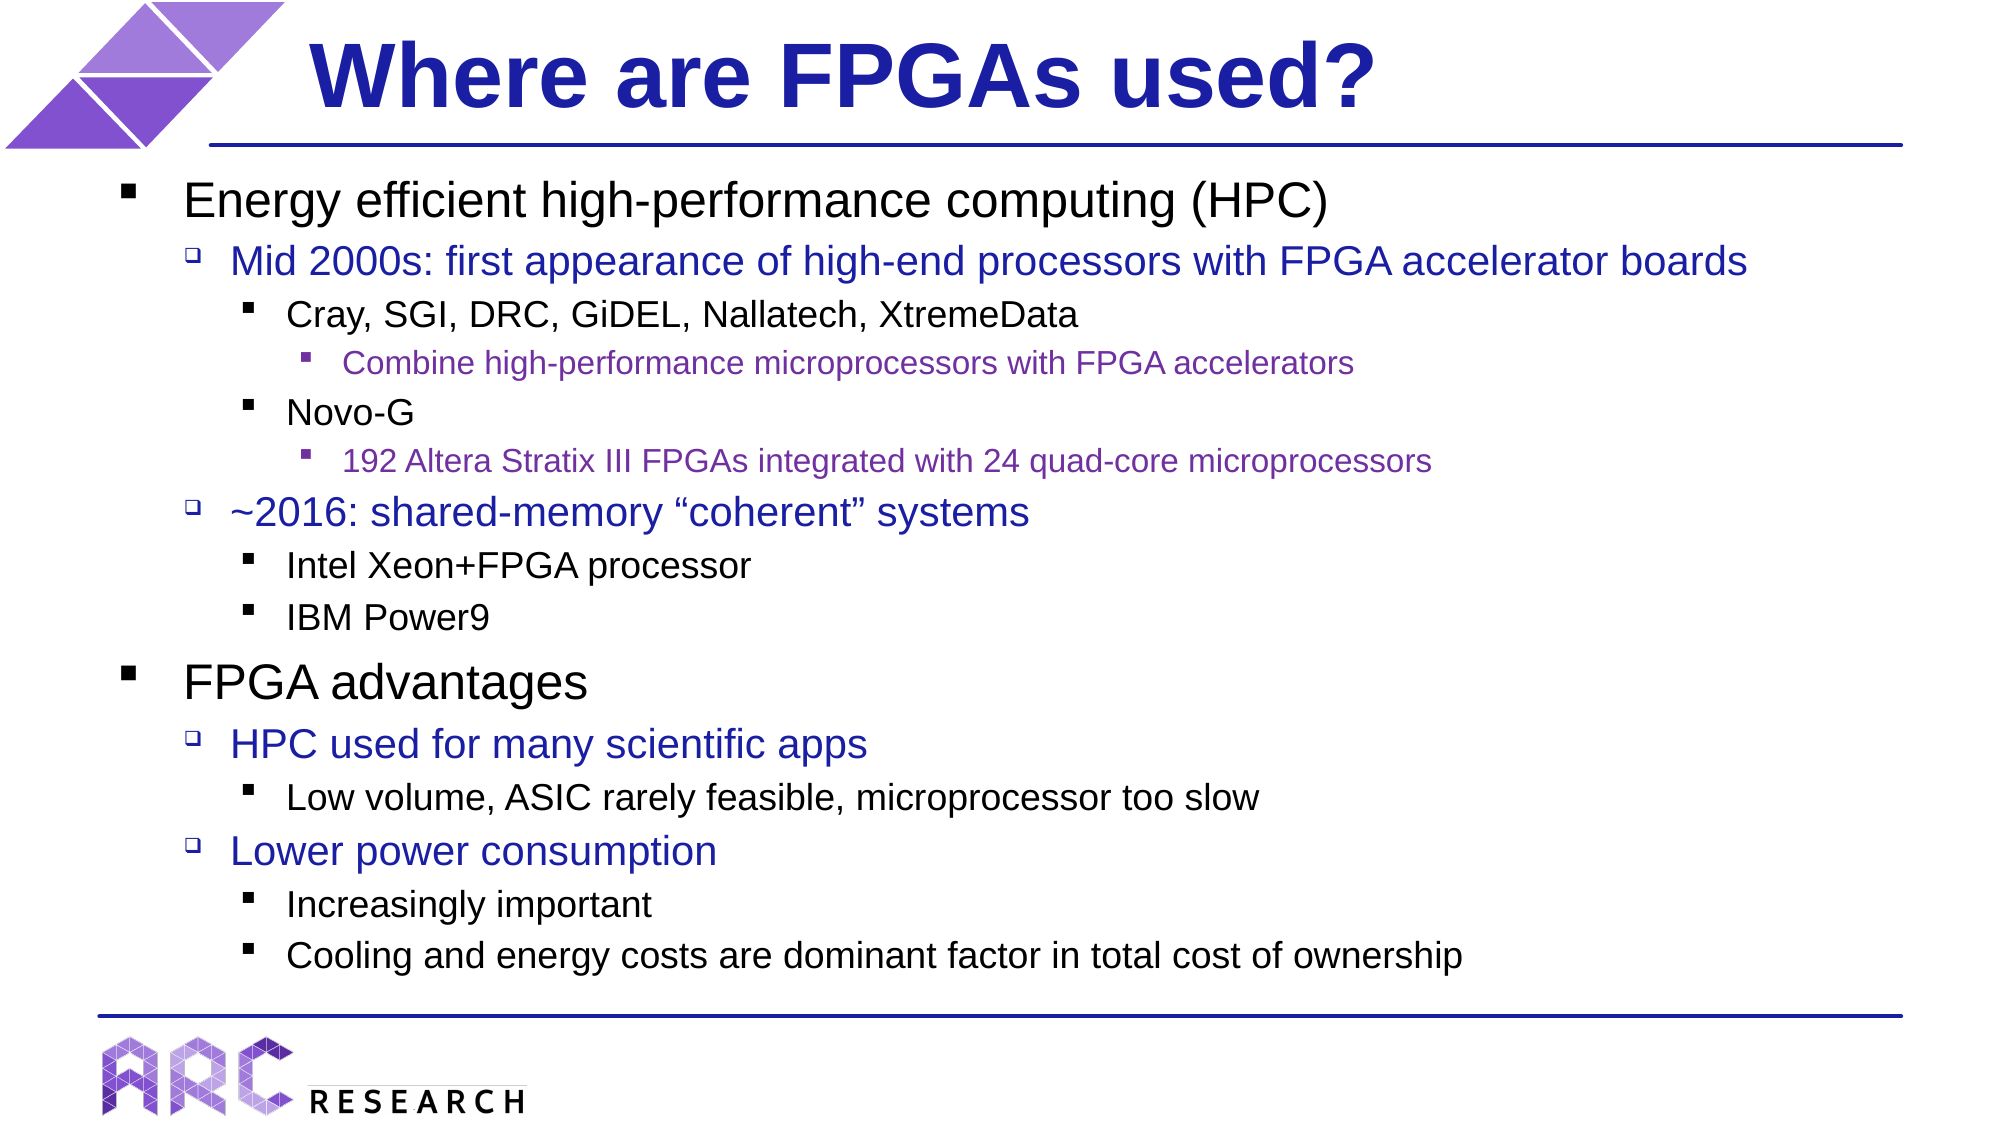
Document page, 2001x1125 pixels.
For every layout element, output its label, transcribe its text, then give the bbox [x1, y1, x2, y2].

list Energy efficient high-performance computing (HPC) Mid 2000s: first appearance of high-end processors with FPGA accelerator boards Cray, SGI, DRC, GiDEL, Nallatech, XtremeData Combine high-performance microprocessors with FPGA accelerators Novo-G 192 Altera Stratix III FPGAs integrated with 24 quad-core microprocessors ~2016: shared-memory “coherent” systems Intel Xeon+FPGA processor IBM Power9 FPGA advantages HPC used for many scientific apps Low volume, ASIC rarely feasible, microprocessor too slow Lower power consumption Increasingly important Cooling and energy costs are dominant factor in total cost of ownership [107, 167, 1850, 886]
title Where are FPGAs used? [288, 0, 1796, 143]
picture [99, 1036, 296, 1119]
picture [307, 1083, 527, 1116]
